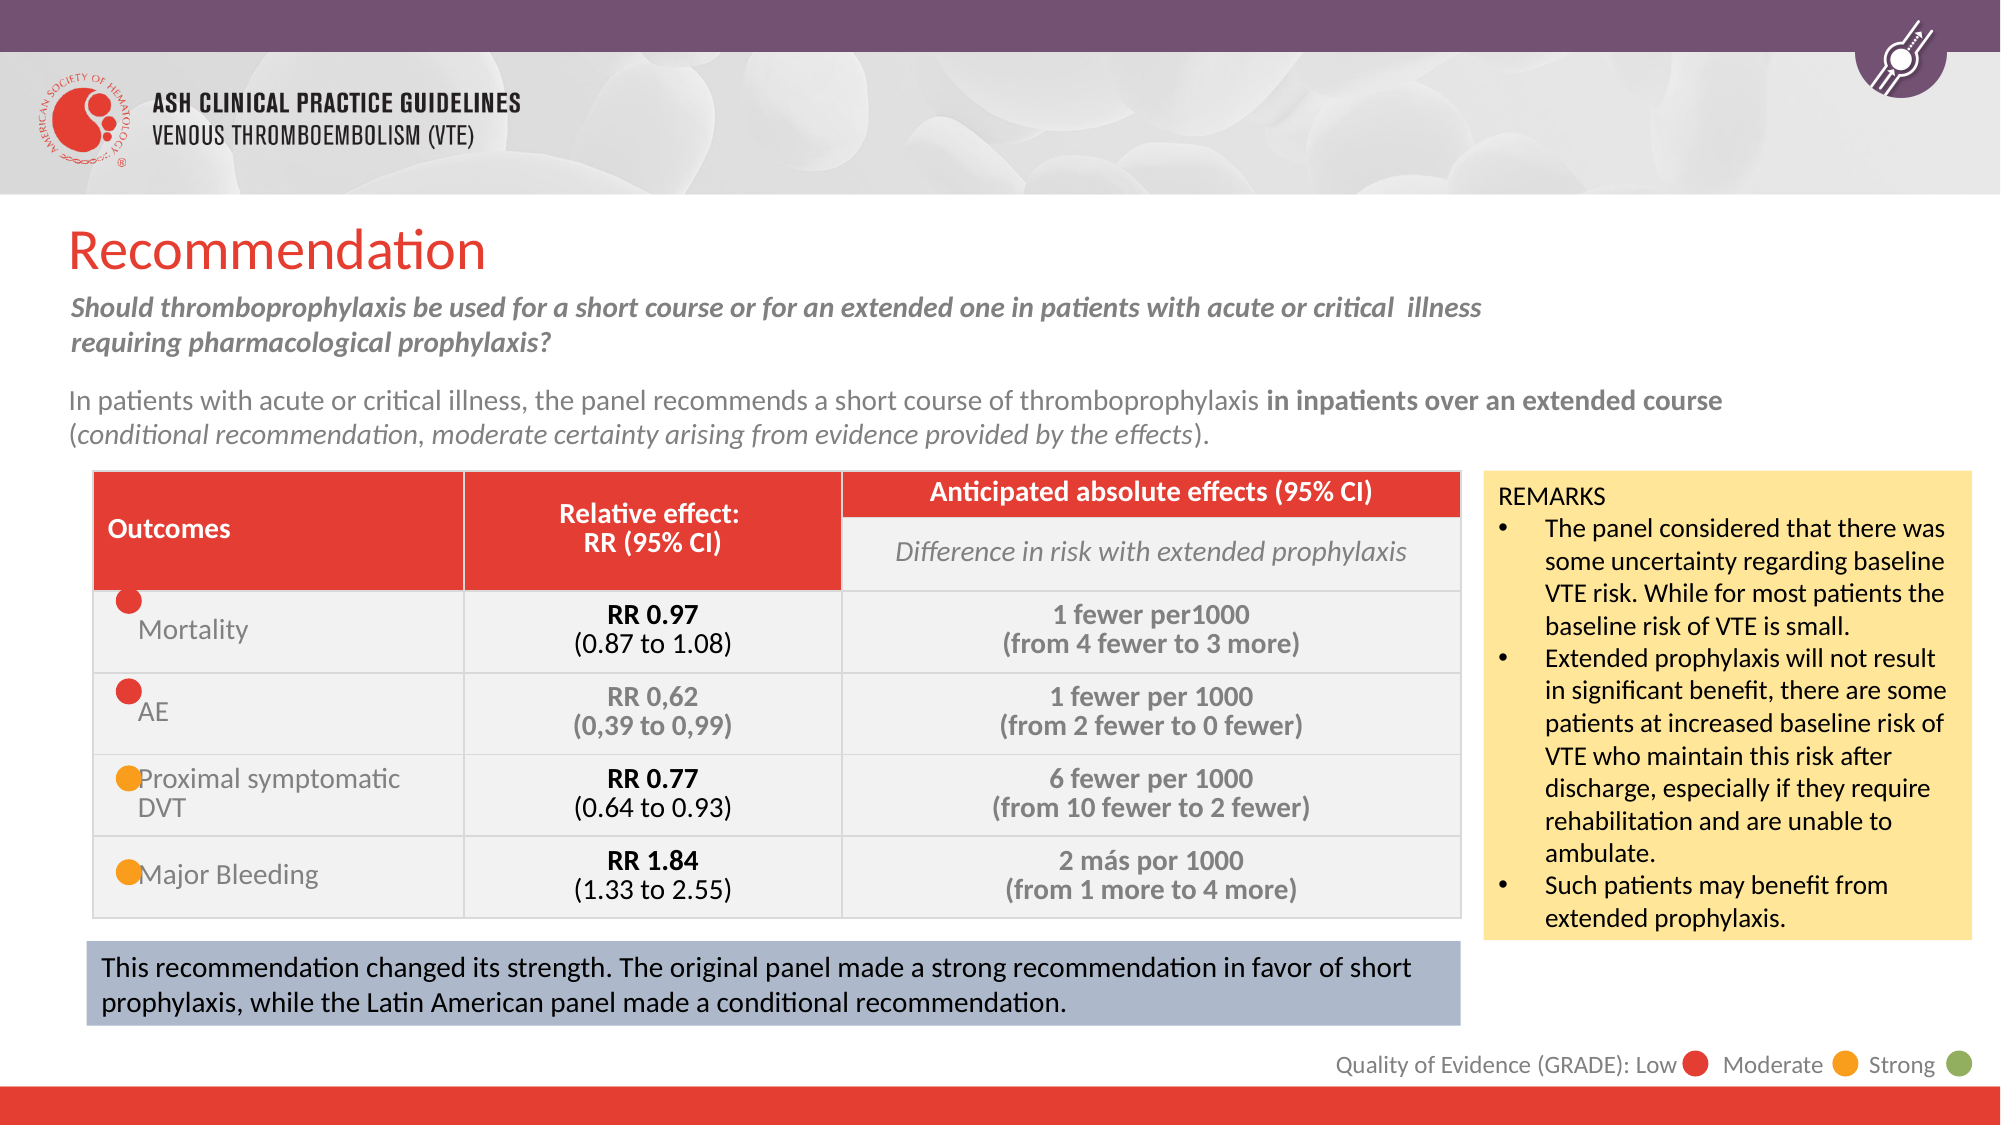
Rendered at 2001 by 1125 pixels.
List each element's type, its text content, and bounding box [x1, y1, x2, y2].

picture [0, 0, 2001, 1125]
table_cell RR 1.84 (1.33 to 2.55) [465, 837, 841, 917]
table_cell RR 0.77 (0.64 to 0.93) [465, 755, 841, 835]
table_cell Difference in risk with extended prophylaxis [843, 518, 1460, 590]
text_box REMARKS The panel considered that there was some uncertainty regarding baseline VTE risk. While for most patients the baseline risk of VTE is small. Extended prophylaxis will not result in significant benefit, there are some patients at increased baseline risk of VTE who maintain this risk after discharge, especially if they require rehabilitation and are unable to ambulate. Such patients may benefit from extended prophylaxis. [1483, 470, 1973, 941]
table_cell Proximal symptomatic DVT [94, 755, 463, 835]
table_cell 1 fewer per1000 (from 4 fewer to 3 more) [843, 592, 1460, 672]
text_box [1320, 1040, 2000, 1087]
table_cell 2 más por 1000 (from 1 more to 4 more) [843, 837, 1460, 917]
table_cell AE [94, 674, 463, 754]
text_box [113, 857, 144, 888]
text_box [113, 585, 144, 616]
text_box [113, 676, 144, 707]
text_box This recommendation changed its strength. The original panel made a strong recommendation in favor of short prophylaxis, while the Latin American panel made a conditional recommendation. [86, 941, 1461, 1026]
table_header Anticipated absolute effects (95% CI) [843, 472, 1460, 517]
list In patients with acute or critical illness, the panel recommends a short course of thromboprophylaxis in inpatients over an extended course (conditional recommendation, moderate certainty arising from evidence provided by the effects). [68, 380, 1738, 466]
table_cell 1 fewer per 1000 (from 2 fewer to 0 fewer) [843, 674, 1460, 754]
text_box [113, 763, 144, 794]
table_cell Major Bleeding [94, 837, 463, 917]
text_box Should thromboprophylaxis be used for a short course or for an extended one in patients with acute or critical illness requiring pharmacological prophylaxis? [56, 280, 1552, 366]
title Recommendation [68, 211, 1869, 280]
table_cell 6 fewer per 1000 (from 10 fewer to 2 fewer) [843, 755, 1460, 835]
table_cell Mortality [94, 592, 463, 672]
table_header Relative effect: RR (95% CI) [465, 472, 841, 590]
table_header Outcomes [94, 472, 463, 590]
table_cell RR 0.97 (0.87 to 1.08) [465, 592, 841, 672]
table_cell RR 0,62 (0,39 to 0,99) [465, 674, 841, 754]
